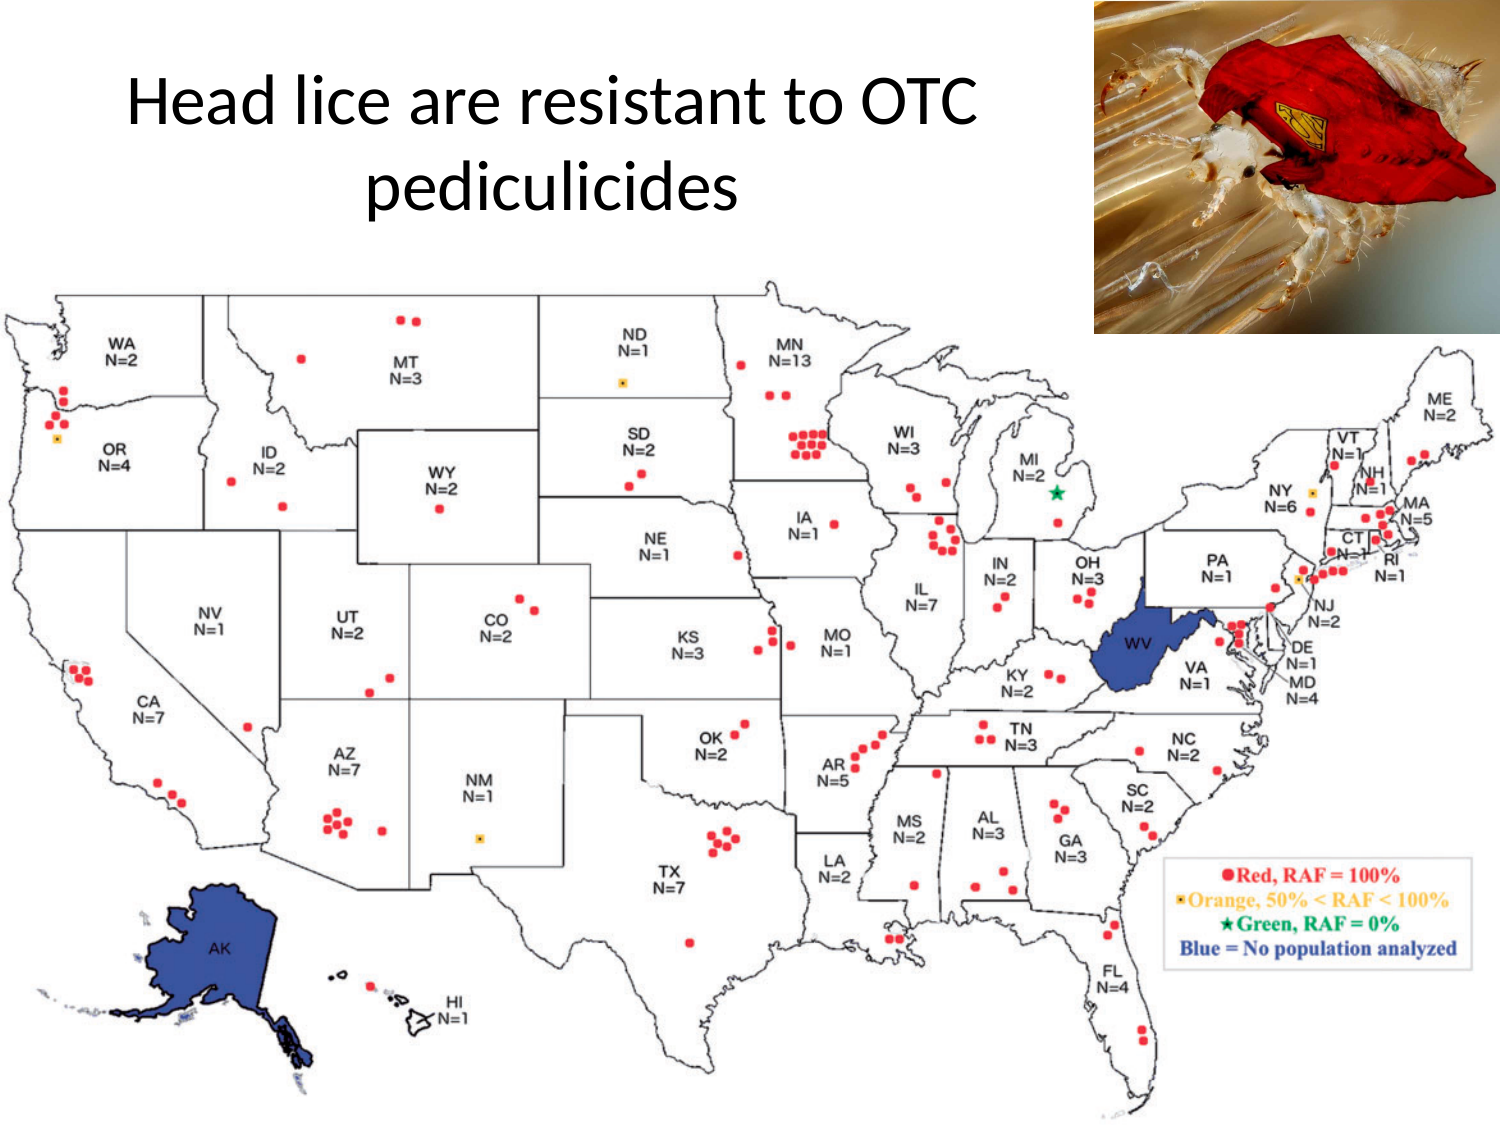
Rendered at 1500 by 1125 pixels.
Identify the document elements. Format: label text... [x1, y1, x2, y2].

title Head lice are resistant to OTC pediculicides [46, 45, 1059, 233]
picture [0, 0, 1500, 1125]
